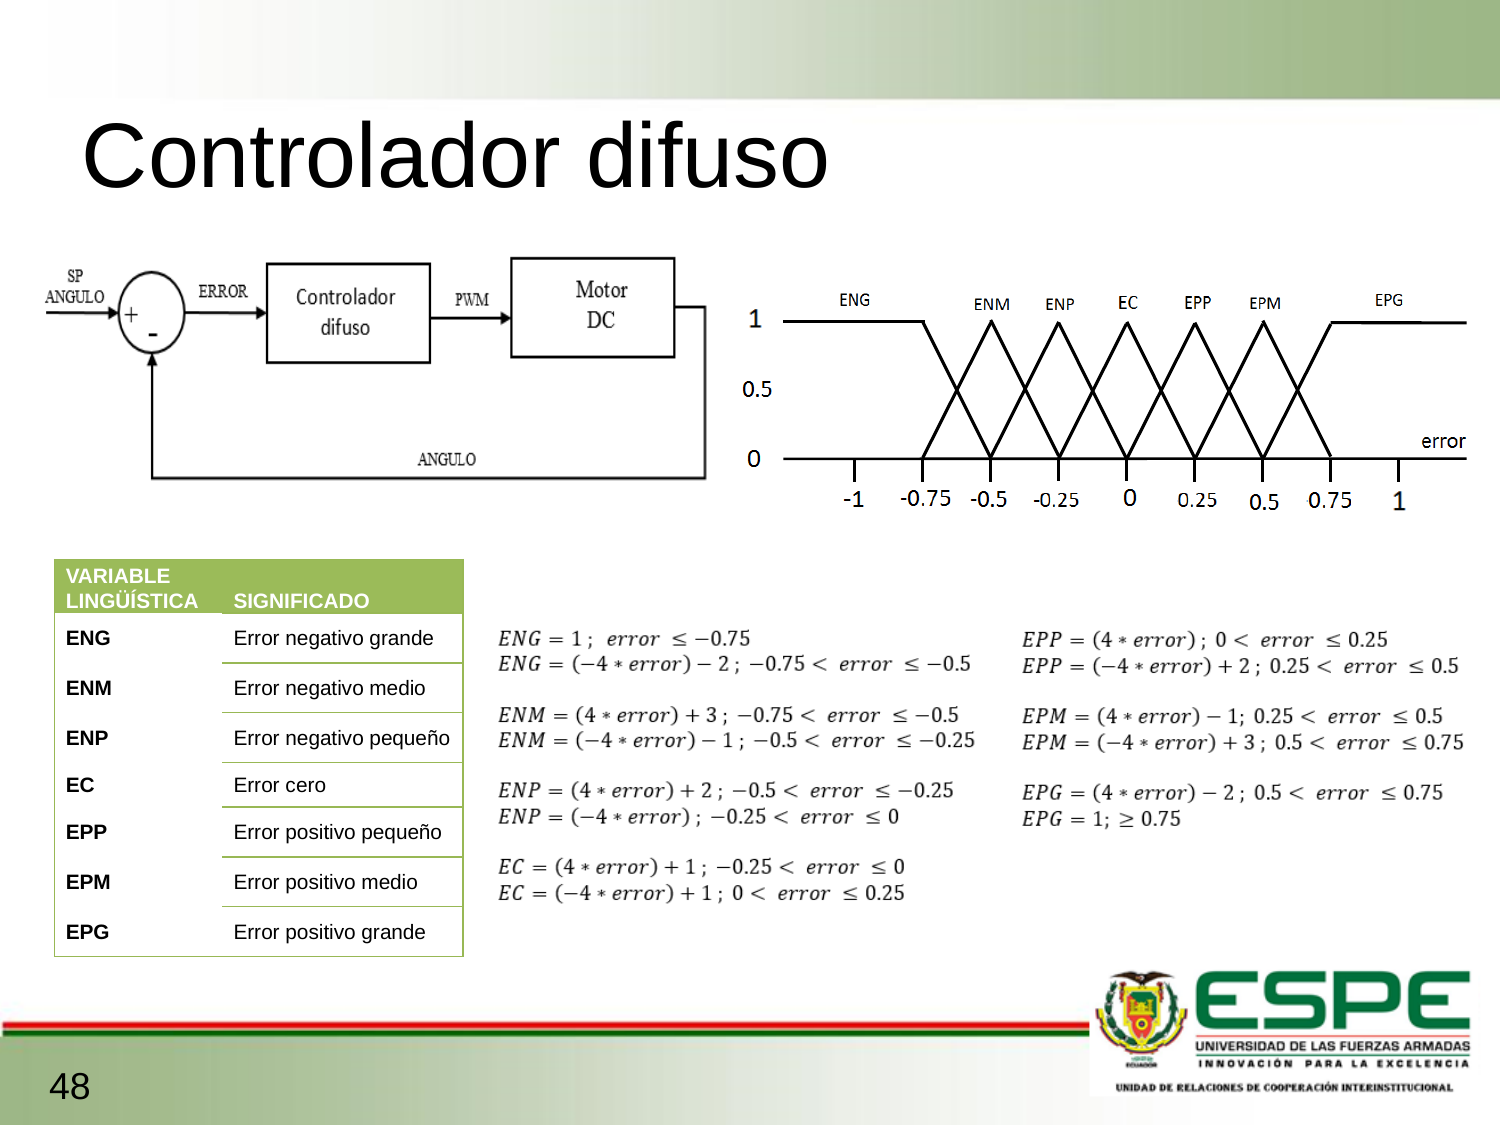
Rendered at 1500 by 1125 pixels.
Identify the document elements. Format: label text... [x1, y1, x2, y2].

table_cell Error negativo grande [222, 614, 462, 662]
table_cell ENM [55, 663, 222, 713]
table_cell Error positivo grande [222, 907, 462, 956]
table_cell ENP [55, 713, 222, 763]
picture [0, 0, 1500, 1125]
table_cell EPG [55, 907, 222, 956]
table_header SIGNIFICADO [222, 560, 462, 612]
table_cell Error positivo pequeño [222, 808, 462, 856]
text_box Controlador difuso [67, 100, 1417, 289]
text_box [742, 291, 1467, 525]
table_cell Error negativo pequeño [222, 713, 462, 762]
table_cell EC [55, 763, 222, 807]
text_box 48 [34, 1054, 192, 1115]
table_header VARIABLE LINGÜÍSTICA [55, 560, 222, 613]
table_cell EPP [55, 807, 222, 857]
table_cell Error positivo medio [222, 858, 462, 906]
table_cell EPM [55, 857, 222, 907]
table_cell Error cero [222, 763, 462, 806]
table_cell ENG [55, 613, 222, 663]
table_cell Error negativo medio [222, 664, 462, 712]
